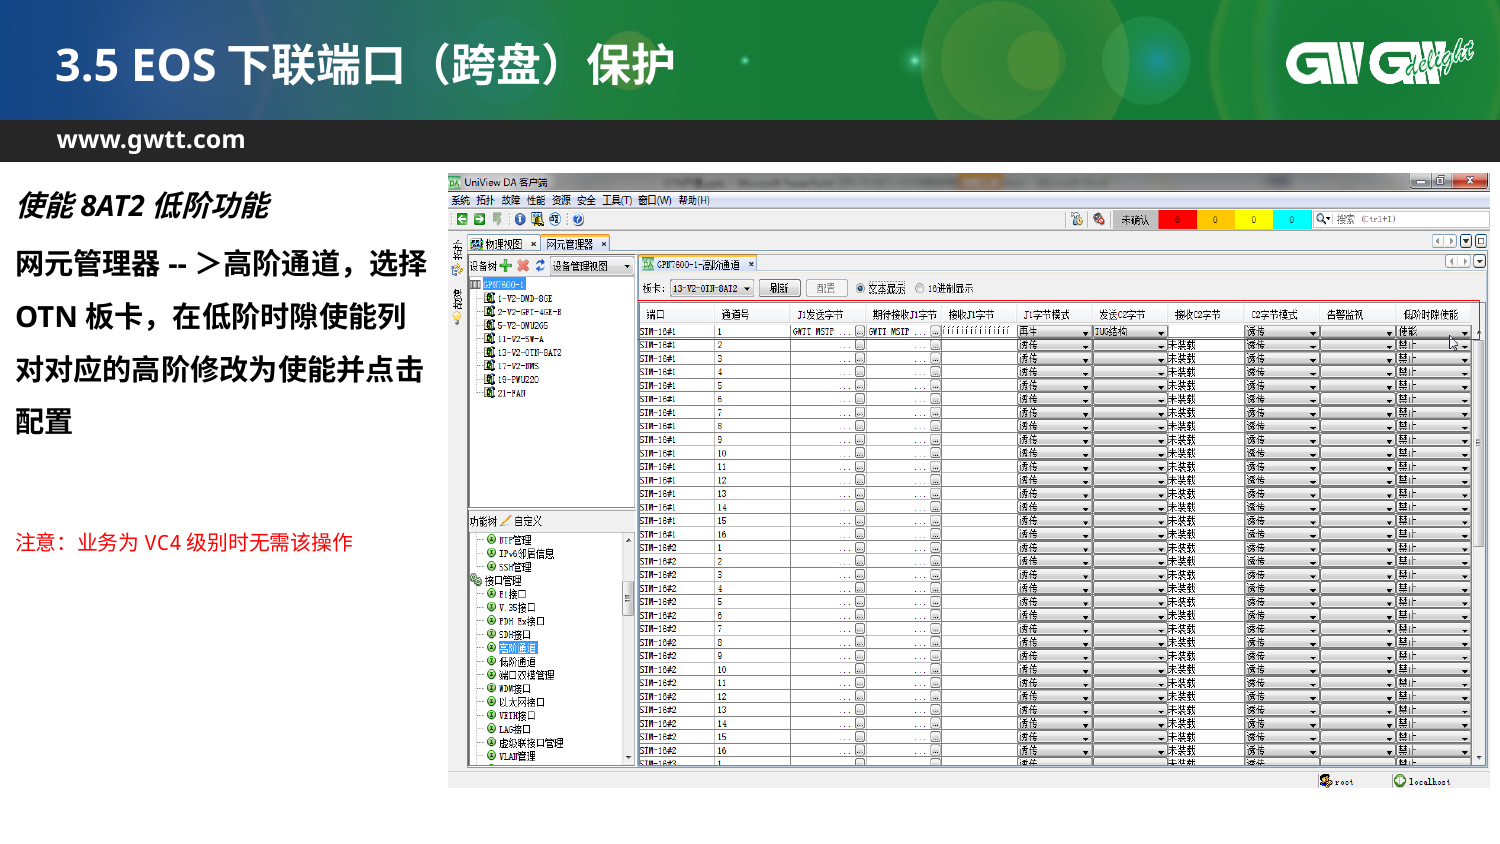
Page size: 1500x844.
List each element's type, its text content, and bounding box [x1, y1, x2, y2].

title 3.5 EOS下联端口（跨盘）保护 [40, 28, 1270, 98]
picture [448, 173, 1490, 788]
picture [0, 0, 1500, 120]
list 使能8AT2低阶功能 网元管理器--＞高阶通道，选择OTN板卡，在低阶时隙使能列对对应的高阶修改为使能并点击配置 注意：业务为VC4级别时无需该操作 [0, 161, 449, 844]
